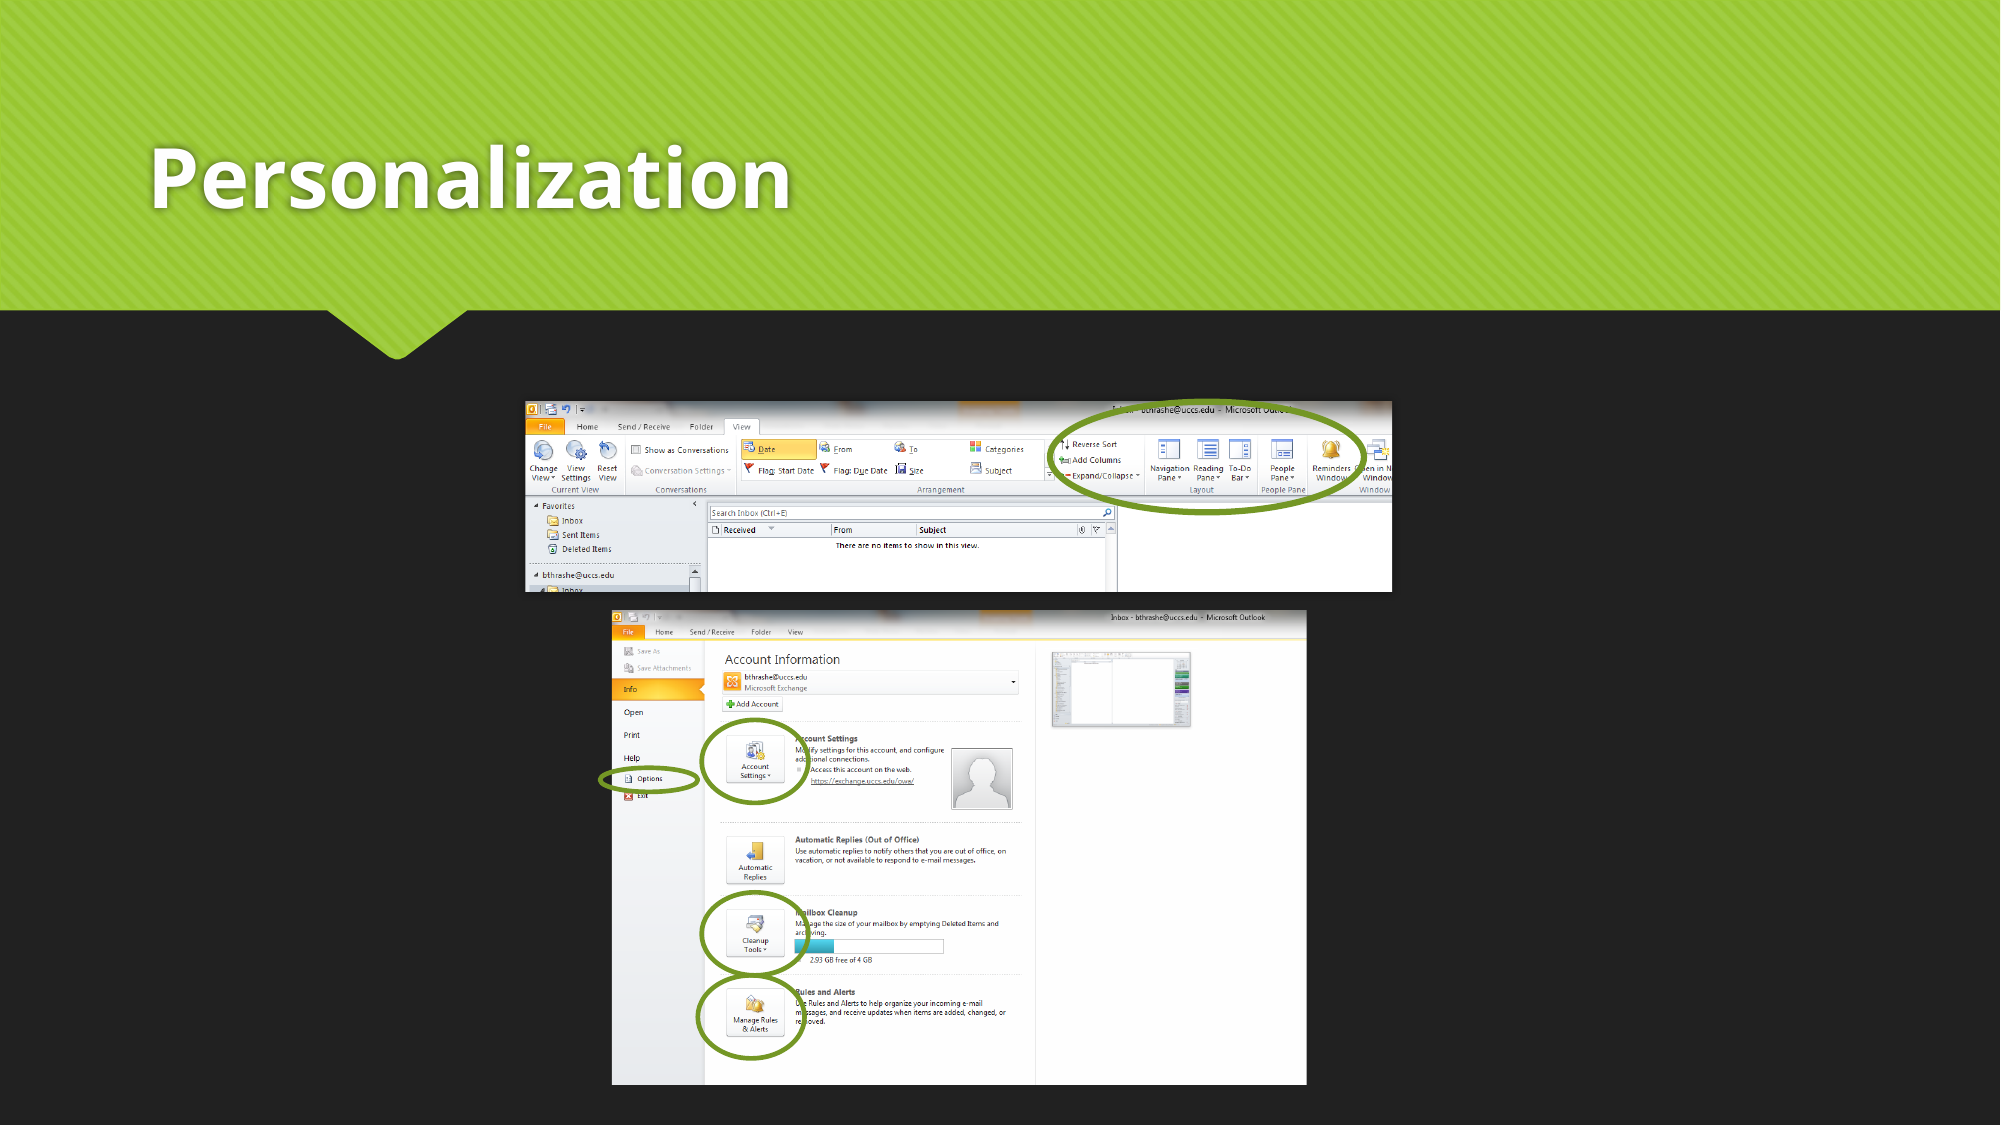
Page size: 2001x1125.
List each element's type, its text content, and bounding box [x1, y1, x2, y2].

title Personalization [132, 73, 1868, 233]
text_box [598, 770, 611, 789]
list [525, 401, 1393, 592]
picture [611, 610, 1307, 1085]
